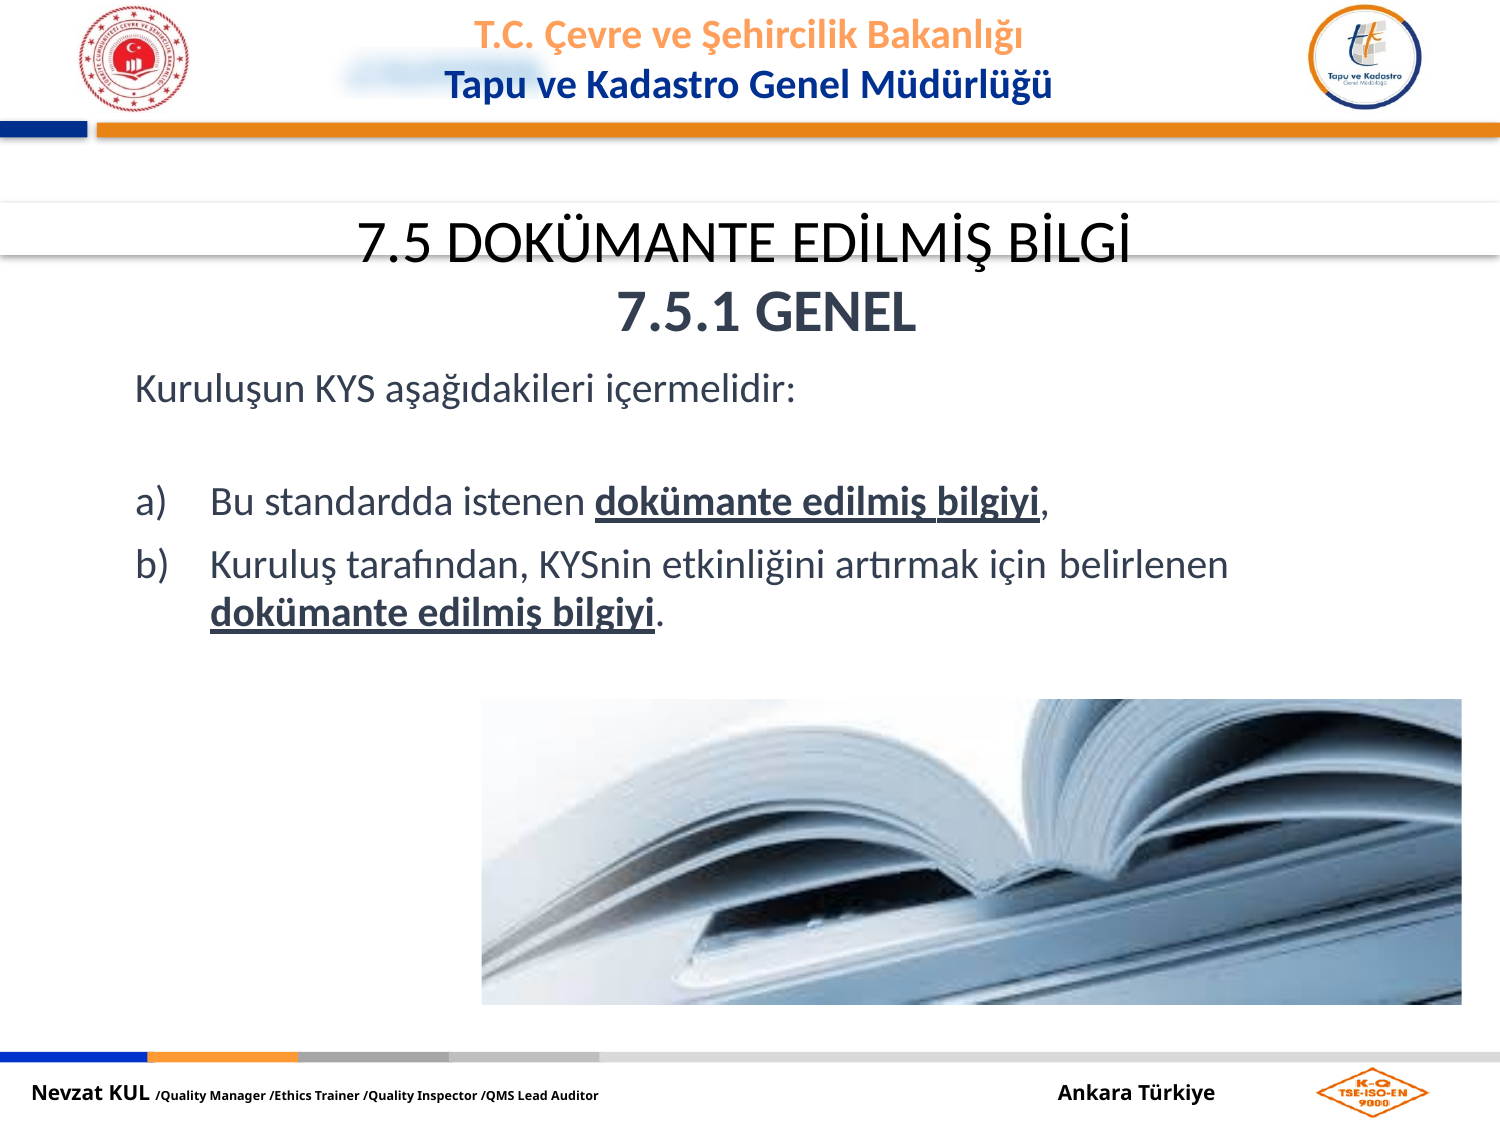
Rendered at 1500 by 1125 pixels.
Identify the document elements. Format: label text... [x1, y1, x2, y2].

picture [1315, 1067, 1431, 1118]
text_box [481, 699, 1462, 1005]
text_box 7.5.1 GENEL Kuruluşun KYS aşağıdakileri içermelidir: Bu standardda istenen dokümante edilmiş bilgiyi, Kuruluş tarafından, KYSnin etkinliğini artırmak için belirlenen dokümante edilmiş bilgiyi. [133, 274, 1237, 635]
title 7.5 DOKÜMANTE EDİLMİŞ BİLGİ [150, 205, 1357, 394]
picture [1299, 0, 1430, 118]
picture [77, 4, 190, 113]
